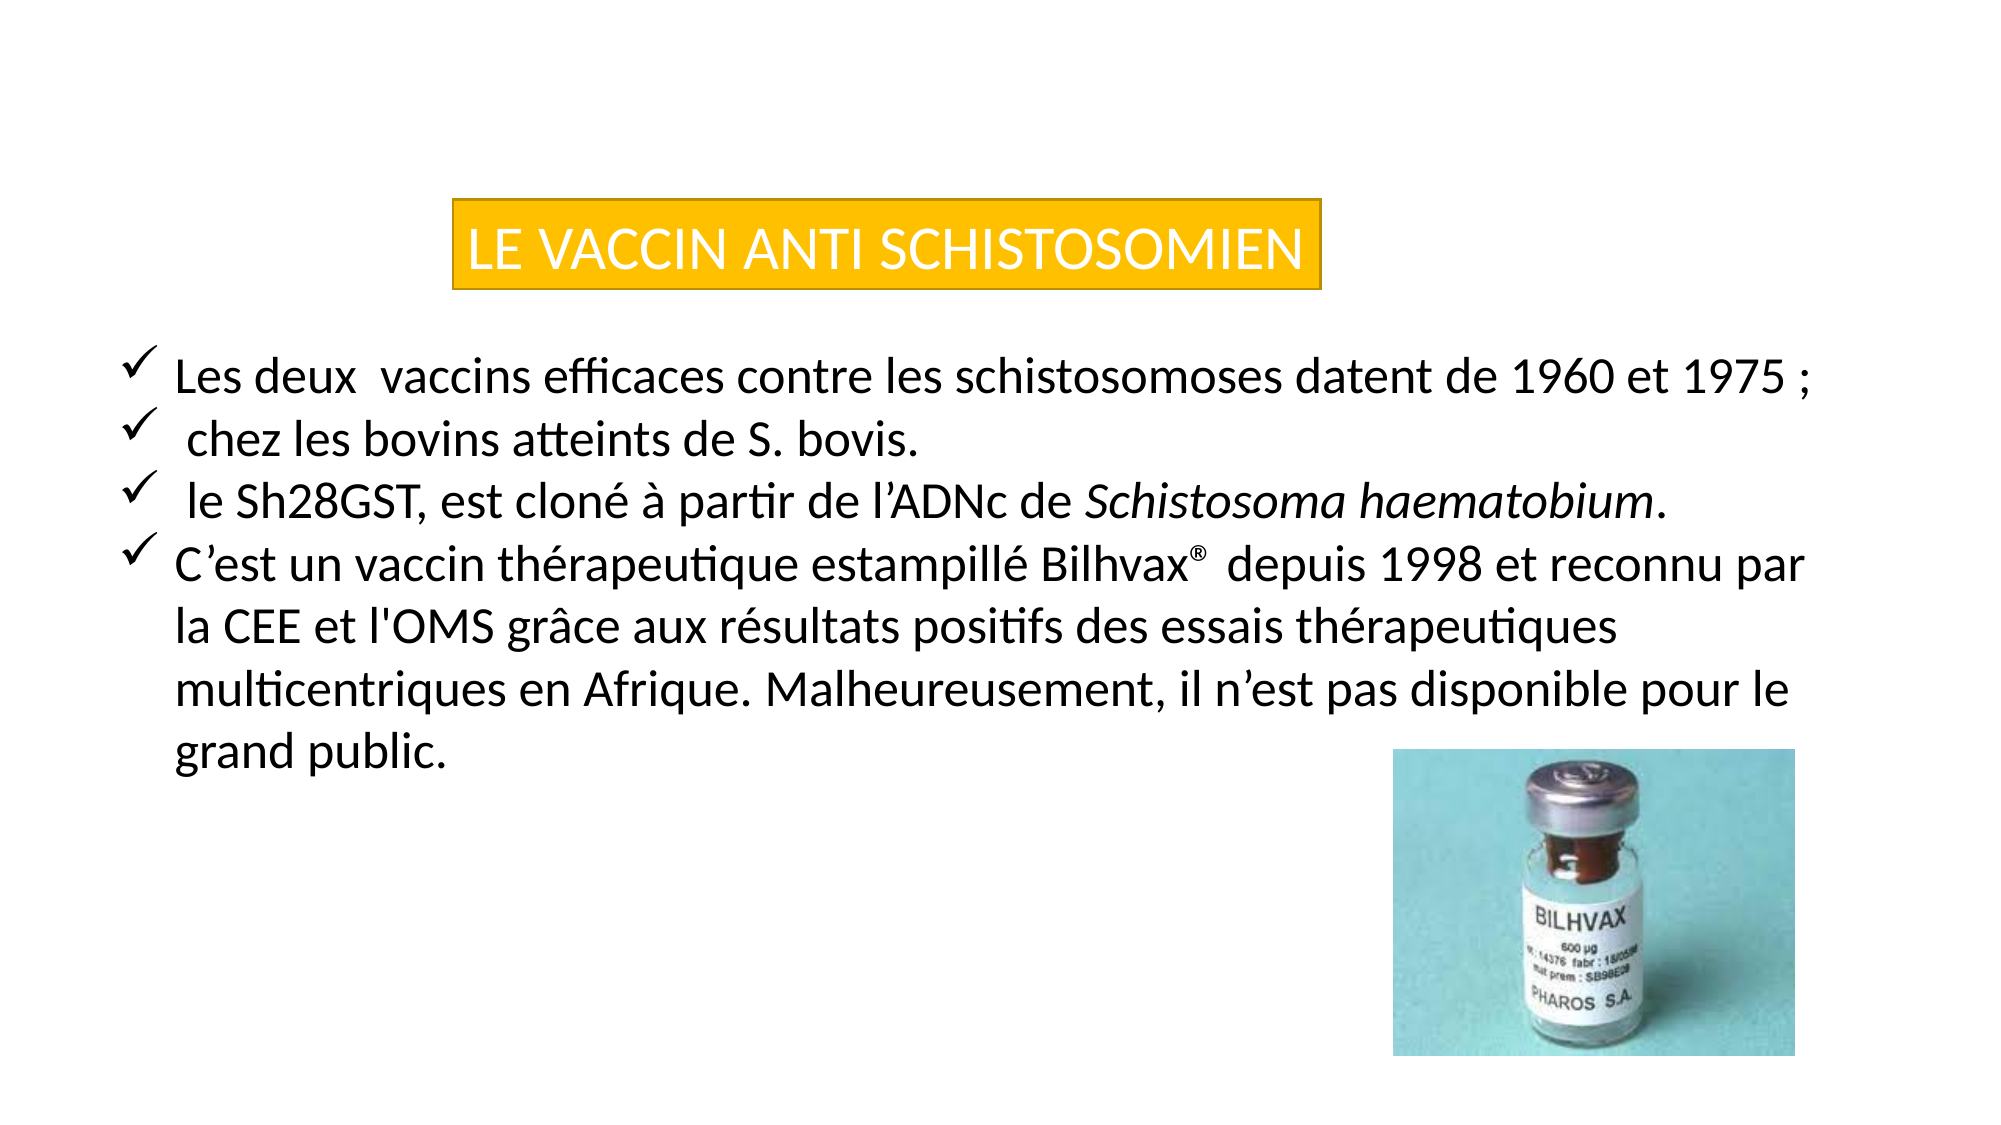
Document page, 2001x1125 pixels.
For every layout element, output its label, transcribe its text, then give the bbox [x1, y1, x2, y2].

text_box LE VACCIN ANTI SCHISTOSOMIEN [452, 198, 1322, 290]
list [1393, 749, 1795, 1056]
text_box Les deux vaccins efficaces contre les schistosomoses datent de 1960 et 1975 ; chez les bovins atteints de S. bovis. le Sh28GST, est cloné à partir de l’ADNc de Schistosoma haematobium. C’est un vaccin thérapeutique estampillé Bilhvax® depuis 1998 et reconnu par la CEE et l'OMS grâce aux résultats positifs des essais thérapeutiques multicentriques en Afrique. Malheureusement, il n’est pas disponible pour le grand public. [103, 334, 1828, 787]
